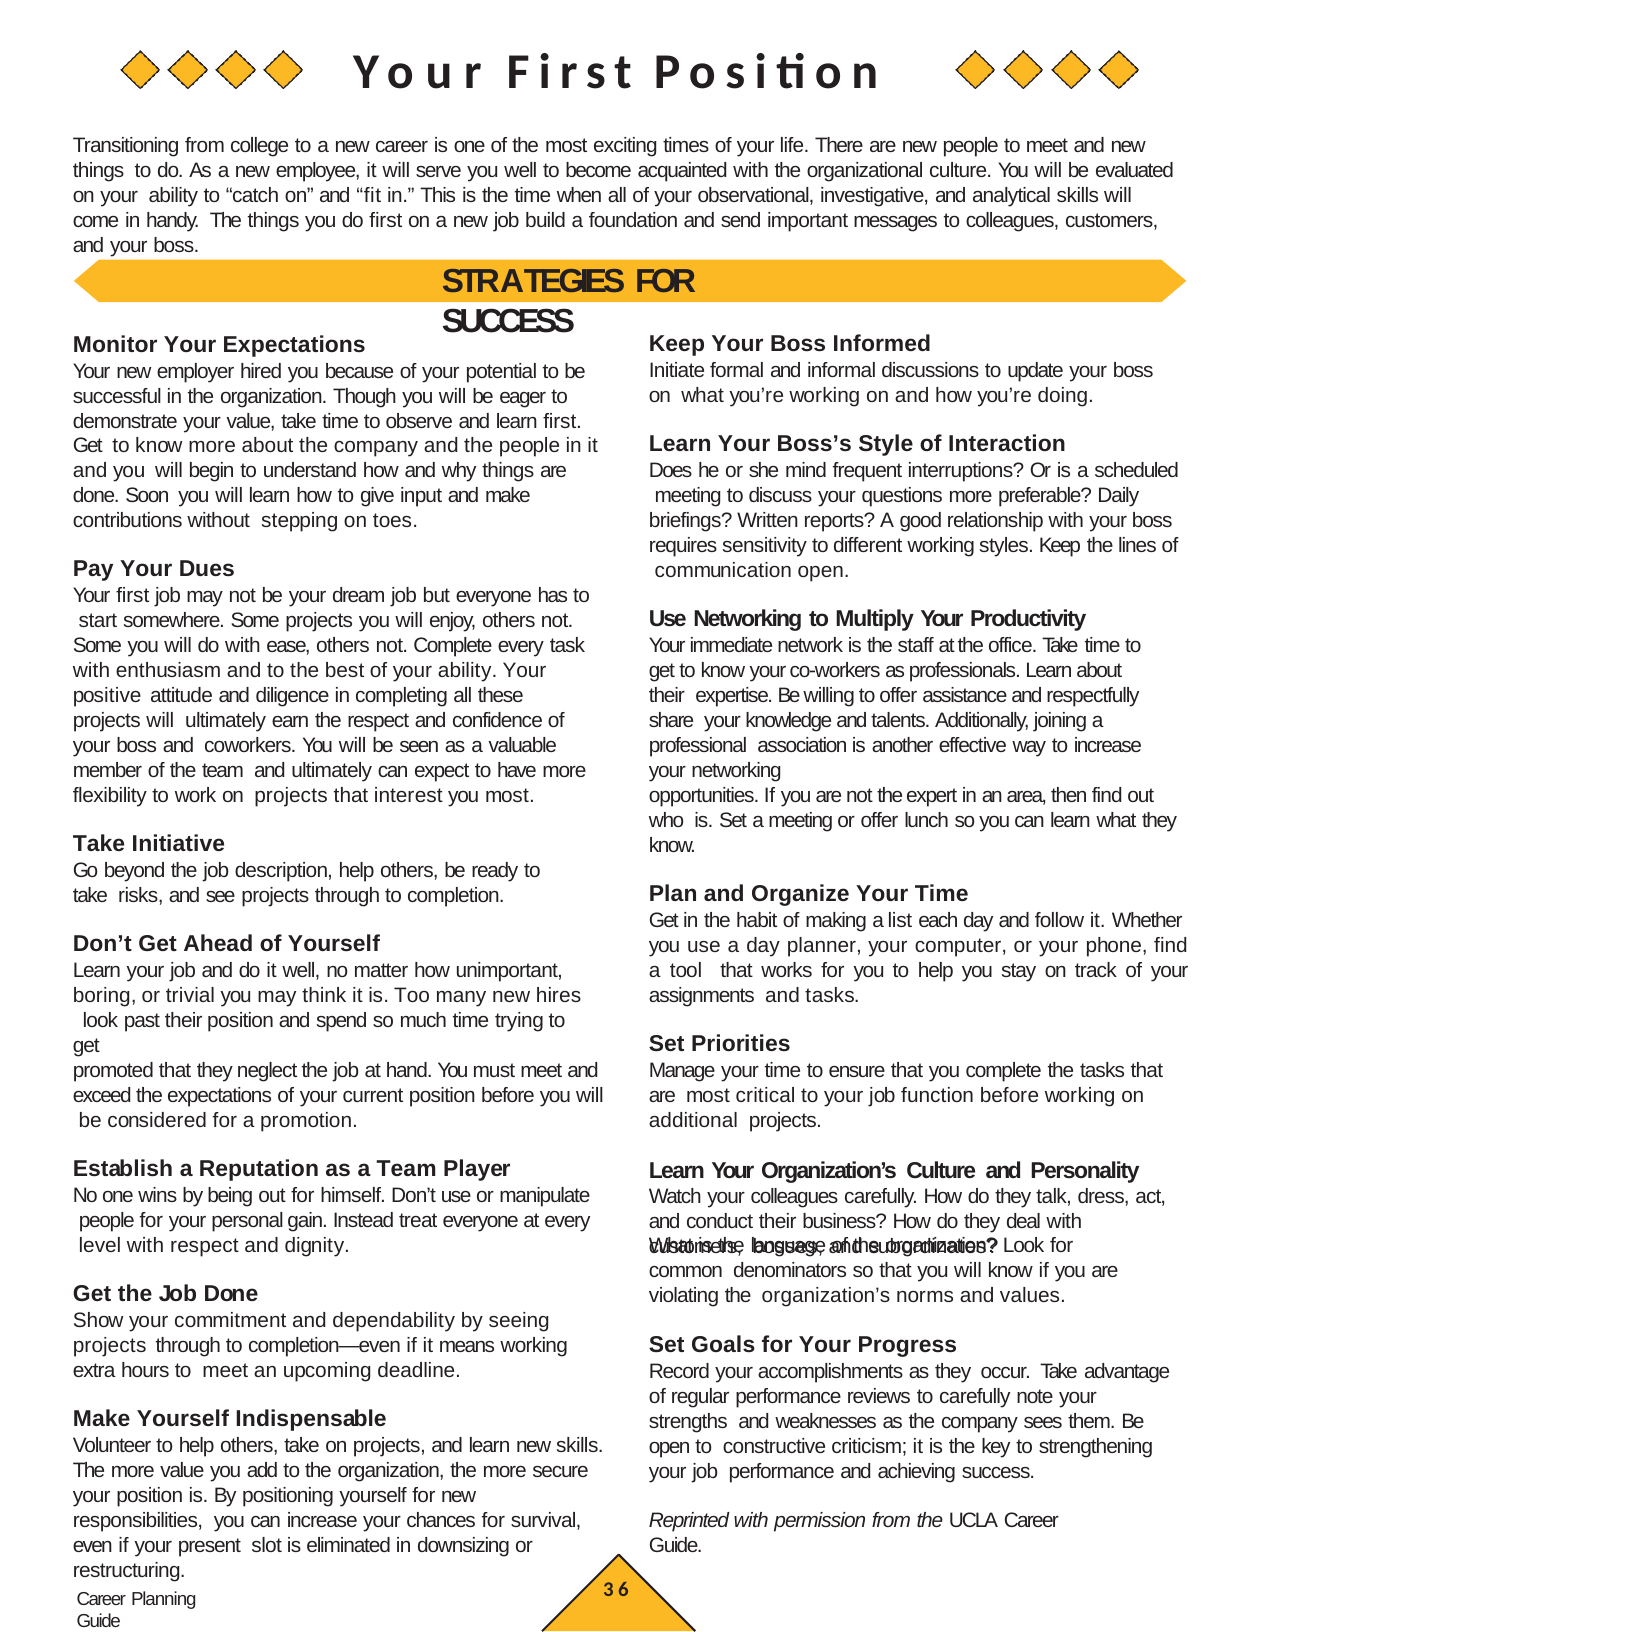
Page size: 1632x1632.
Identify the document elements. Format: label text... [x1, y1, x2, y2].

picture [119, 49, 160, 89]
picture [215, 49, 256, 89]
picture [1098, 49, 1139, 89]
text_box STRATEGIES FOR SUCCESS [439, 257, 819, 340]
text_box [819, 259, 1187, 303]
picture [1003, 49, 1043, 89]
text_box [540, 1553, 697, 1632]
picture [1050, 49, 1091, 89]
text_box Reprinted with permission from the UCLA Career Guide. [646, 1504, 1115, 1557]
picture [955, 49, 996, 89]
title Your First Position [351, 36, 908, 130]
text_box Career Planning Guide [74, 1584, 244, 1632]
text_box [73, 259, 439, 303]
text_box Transitioning from college to a new career is one of the most exciting times of your life. There are new people to meet and new things to do. As a new employee, it will serve you well to become acquainted with the organizational culture. You will be evaluated on your ability to “catch on” and “fit in.” This is the time when all of your observational, investigative, and analytical skills will come in handy. The things you do first on a new job build a foundation and send important messages to colleagues, customers, and your boss. [70, 130, 1184, 258]
text_box What is the language of the organization? Look for common denominators so that you will know if you are violating the organization’s norms and values. Set Goals for Your Progress Record your accomplishments as they occur. Take advantage of regular performance reviews to carefully note your strengths and weaknesses as the company sees them. Be open to constructive criticism; it is the key to strengthening your job performance and achieving success. [646, 1229, 1180, 1483]
picture [167, 49, 208, 89]
text_box Keep Your Boss Informed Initiate formal and informal discussions to update your boss on what you’re working on and how you’re doing. Learn Your Boss’s Style of Interaction Does he or she mind frequent interruptions? Or is a scheduled meeting to discuss your questions more preferable? Daily briefings? Written reports? A good relationship with your boss requires sensitivity to different working styles. Keep the lines of communication open. Use Networking to Multiply Your Productivity Your immediate network is the staff at the office. Take time to get to know your co-workers as professionals. Learn about their expertise. Be willing to offer assistance and respectfully share your knowledge and talents. Additionally, joining a professional association is another effective way to increase your networking opportunities. If you are not the expert in an area, then find out who is. Set a meeting or offer lunch so you can learn what they know. Plan and Organize Your Time Get in the habit of making a list each day and follow it. Whether you use a day planner, your computer, or your phone, find a tool that works for you to help you stay on track of your assignments and tasks. Set Priorities Manage your time to ensure that you complete the tasks that are most critical to your job function before working on additional projects. Learn Your Organization’s Culture and Personality Watch your colleagues carefully. How do they talk, dress, act, and conduct their business? How do they deal with customers, bosses, and subordinates? [646, 327, 1189, 1258]
text_box Monitor Your Expectations Your new employer hired you because of your potential to be successful in the organization. Though you will be eager to demonstrate your value, take time to observe and learn first. Get to know more about the company and the people in it and you will begin to understand how and why things are done. Soon you will learn how to give input and make contributions without stepping on toes. Pay Your Dues Your first job may not be your dream job but everyone has to start somewhere. Some projects you will enjoy, others not. Some you will do with ease, others not. Complete every task with enthusiasm and to the best of your ability. Your positive attitude and diligence in completing all these projects will ultimately earn the respect and confidence of your boss and coworkers. You will be seen as a valuable member of the team and ultimately can expect to have more flexibility to work on projects that interest you most. Take Initiative Go beyond the job description, help others, be ready to take risks, and see projects through to completion. Don’t Get Ahead of Yourself Learn your job and do it well, no matter how unimportant, boring, or trivial you may think it is. Too many new hires look past their position and spend so much time trying to get promoted that they neglect the job at hand. You must meet and exceed the expectations of your current position before you will be considered for a promotion. Establish a Reputation as a Team Player No one wins by being out for himself. Don’t use or manipulate people for your personal gain. Instead treat everyone at every level with respect and dignity. Get the Job Done Show your commitment and dependability by seeing projects through to completion—even if it means working extra hours to meet an upcoming deadline. Make Yourself Indispensable Volunteer to help others, take on projects, and learn new skills. The more value you add to the organization, the more secure your position is. By positioning yourself for new responsibilities, you can increase your chances for survival, even if your present slot is eliminated in downsizing or restructuring. [70, 327, 612, 1582]
title Your First Position [819, 303, 908, 312]
title Your First Position [351, 303, 439, 312]
picture [263, 49, 303, 89]
